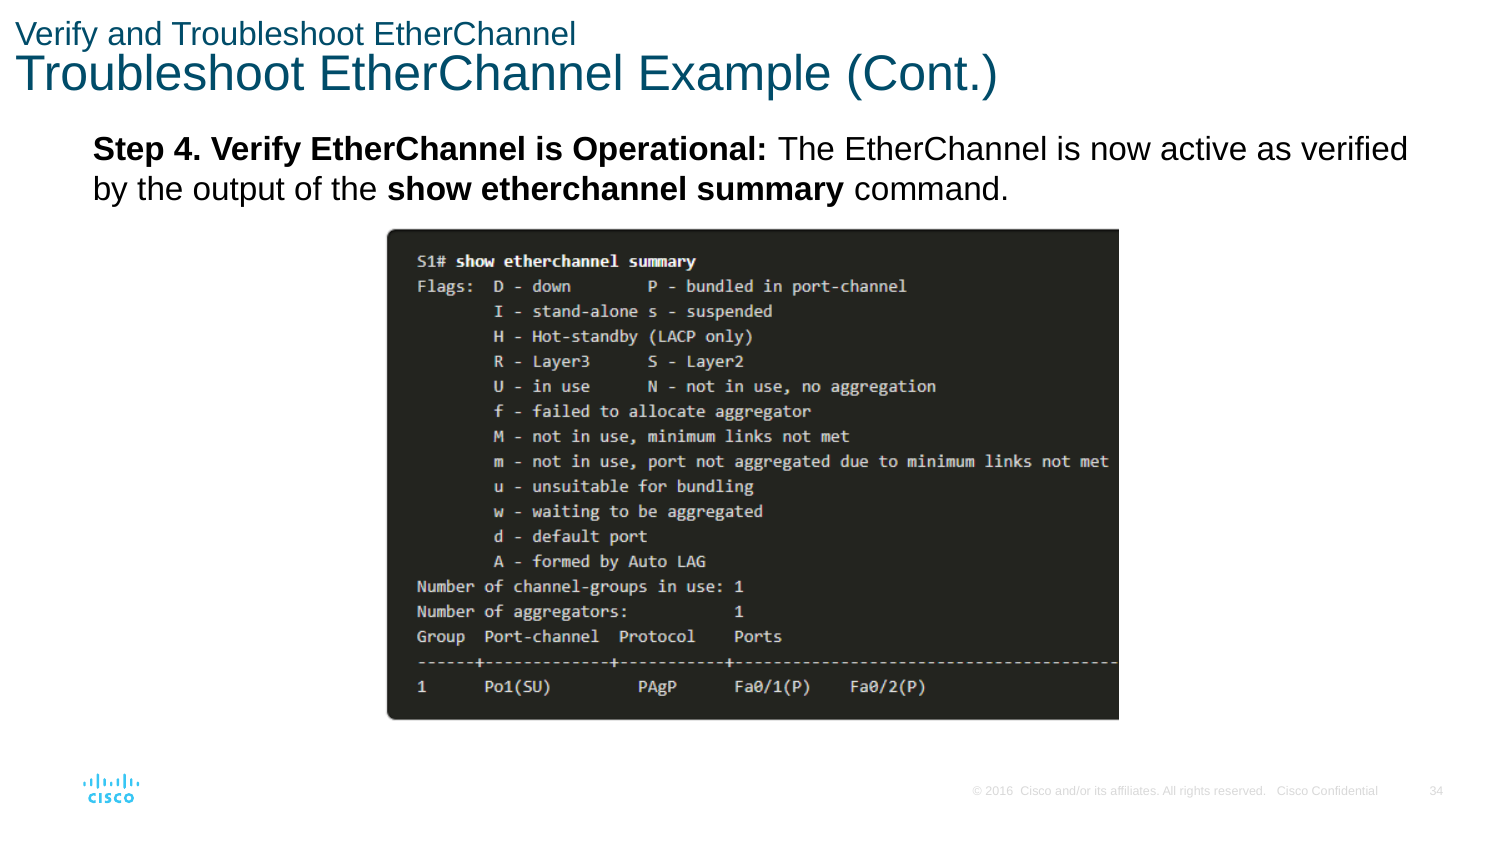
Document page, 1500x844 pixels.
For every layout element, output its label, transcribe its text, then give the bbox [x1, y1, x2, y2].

picture [381, 222, 1119, 726]
list Step 4. Verify EtherChannel is Operational: The EtherChannel is now active as verified by the output of the show etherchannel summary command. [77, 120, 1437, 223]
title Verify and Troubleshoot EtherChannel Troubleshoot EtherChannel Example (Cont.) [0, 0, 1369, 121]
